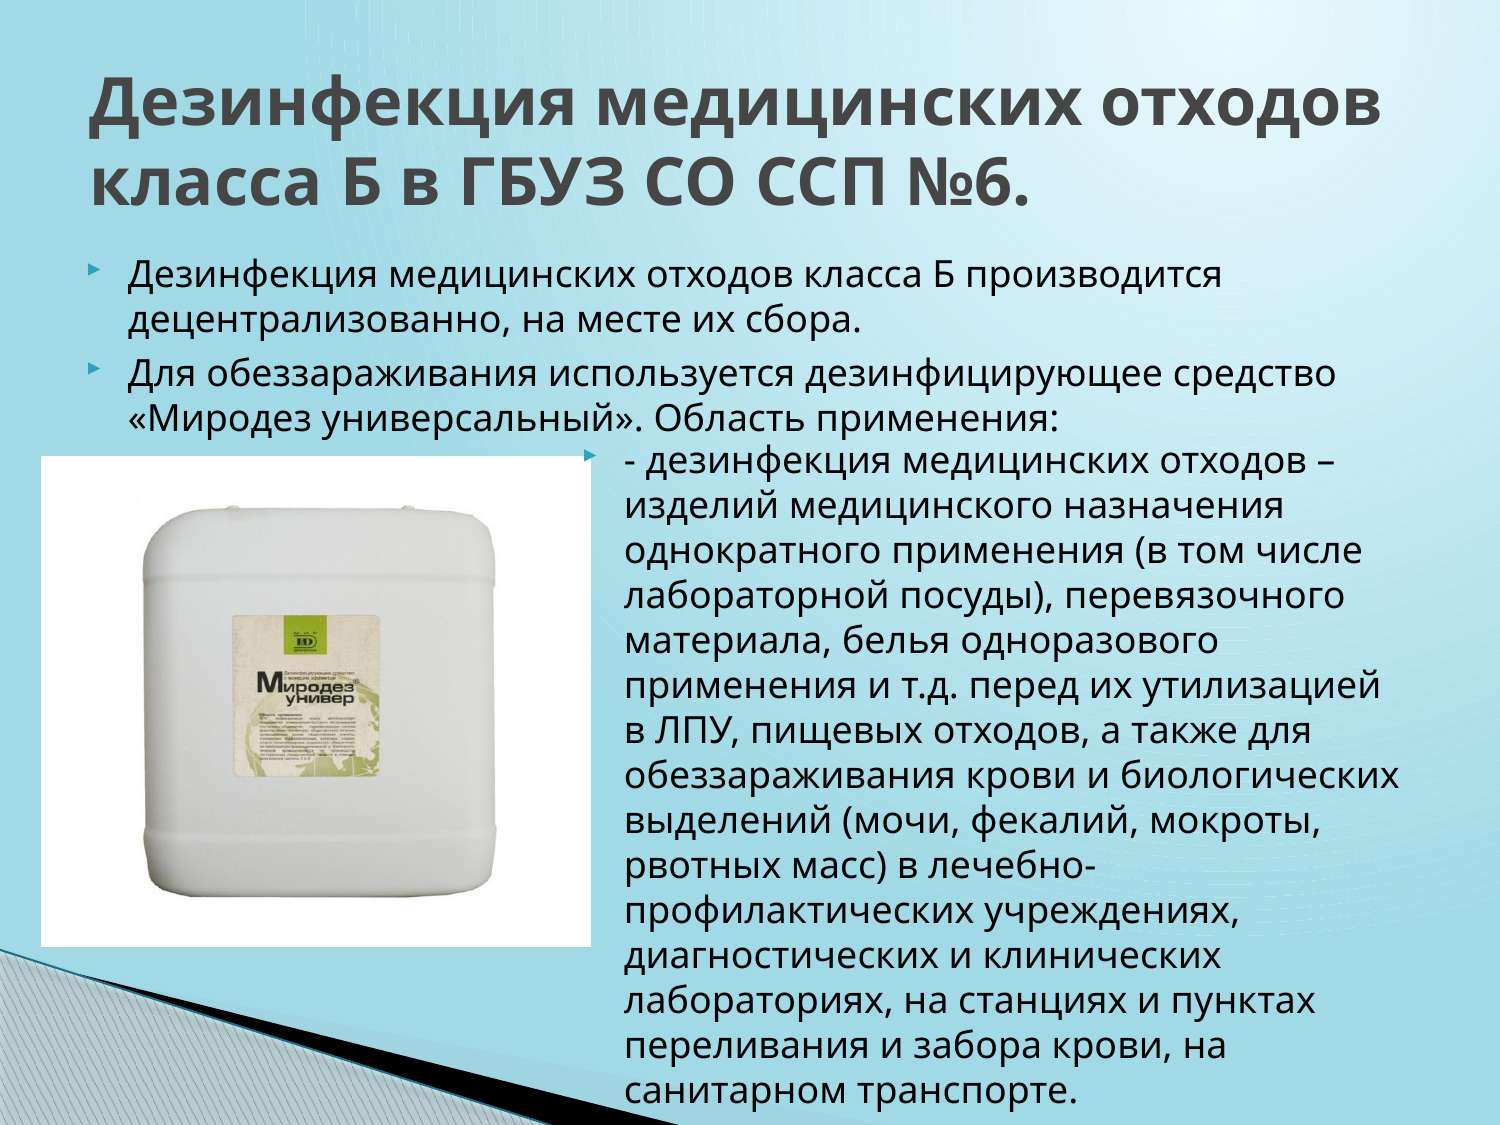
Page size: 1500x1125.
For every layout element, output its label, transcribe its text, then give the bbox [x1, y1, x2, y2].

text_box - дезинфекция медицинских отходов – изделий медицинского назначения однократного применения (в том числе лабораторной посуды), перевязочного материала, белья одноразового применения и т.д. перед их утилизацией в ЛПУ, пищевых отходов, а также для обеззараживания крови и биологических выделений (мочи, фекалий, мокроты, рвотных масс) в лечебно-профилактических учреждениях, диагностических и клинических лабораториях, на станциях и пунктах переливания и забора крови, на санитарном транспорте. [549, 428, 1424, 1118]
title Дезинфекция медицинских отходов класса Б в ГБУЗ СО ССП №6. [75, 45, 1425, 233]
picture [40, 455, 591, 947]
list Дезинфекция медицинских отходов класса Б производится децентрализованно, на месте их сбора. Для обеззараживания используется дезинфицирующее средство «Миродез универсальный». Область применения: [53, 243, 1425, 986]
